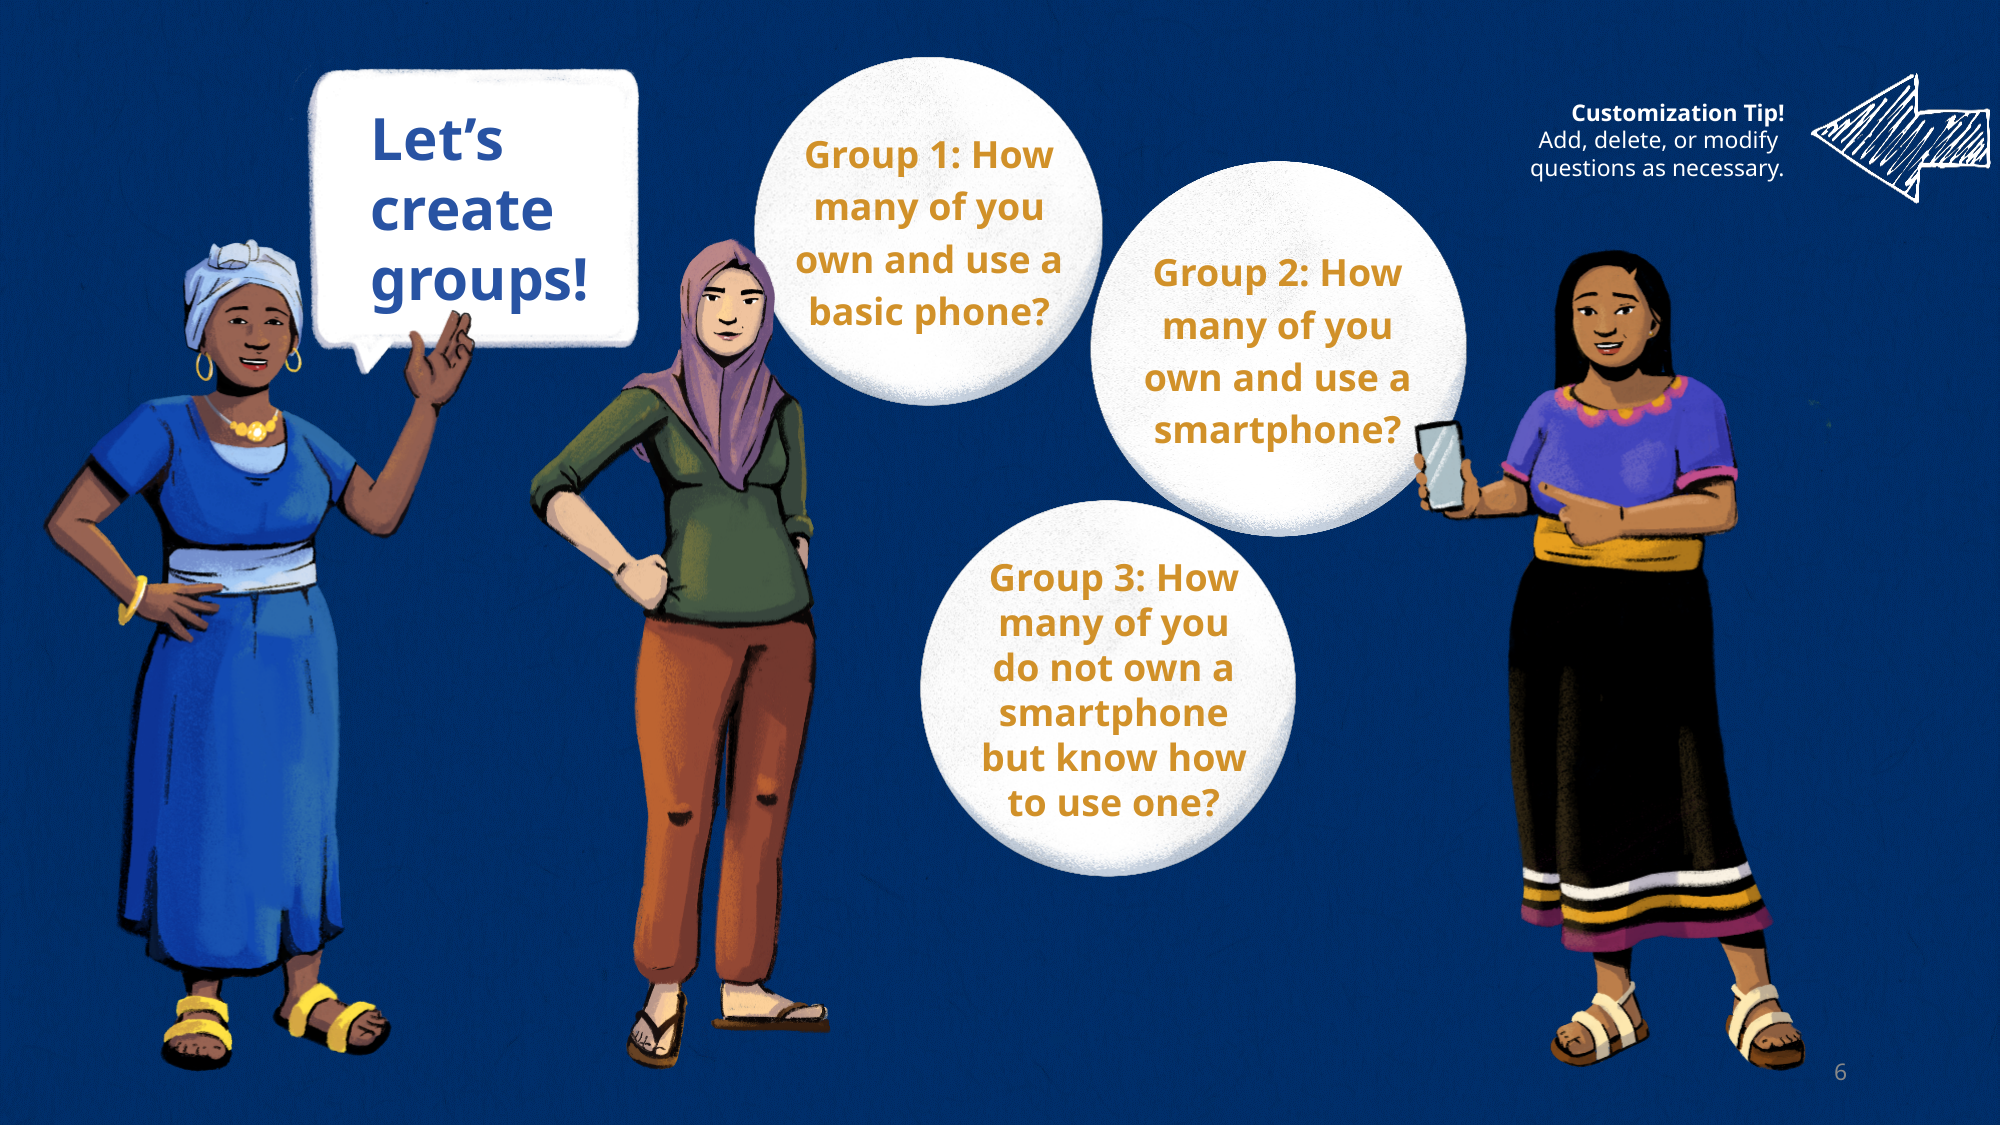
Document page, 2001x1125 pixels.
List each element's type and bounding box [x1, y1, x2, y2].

text_box [660, 26, 1193, 446]
text_box [280, 43, 655, 228]
picture [0, 0, 2000, 1125]
text_box [884, 467, 1281, 920]
text_box [989, 127, 1564, 581]
